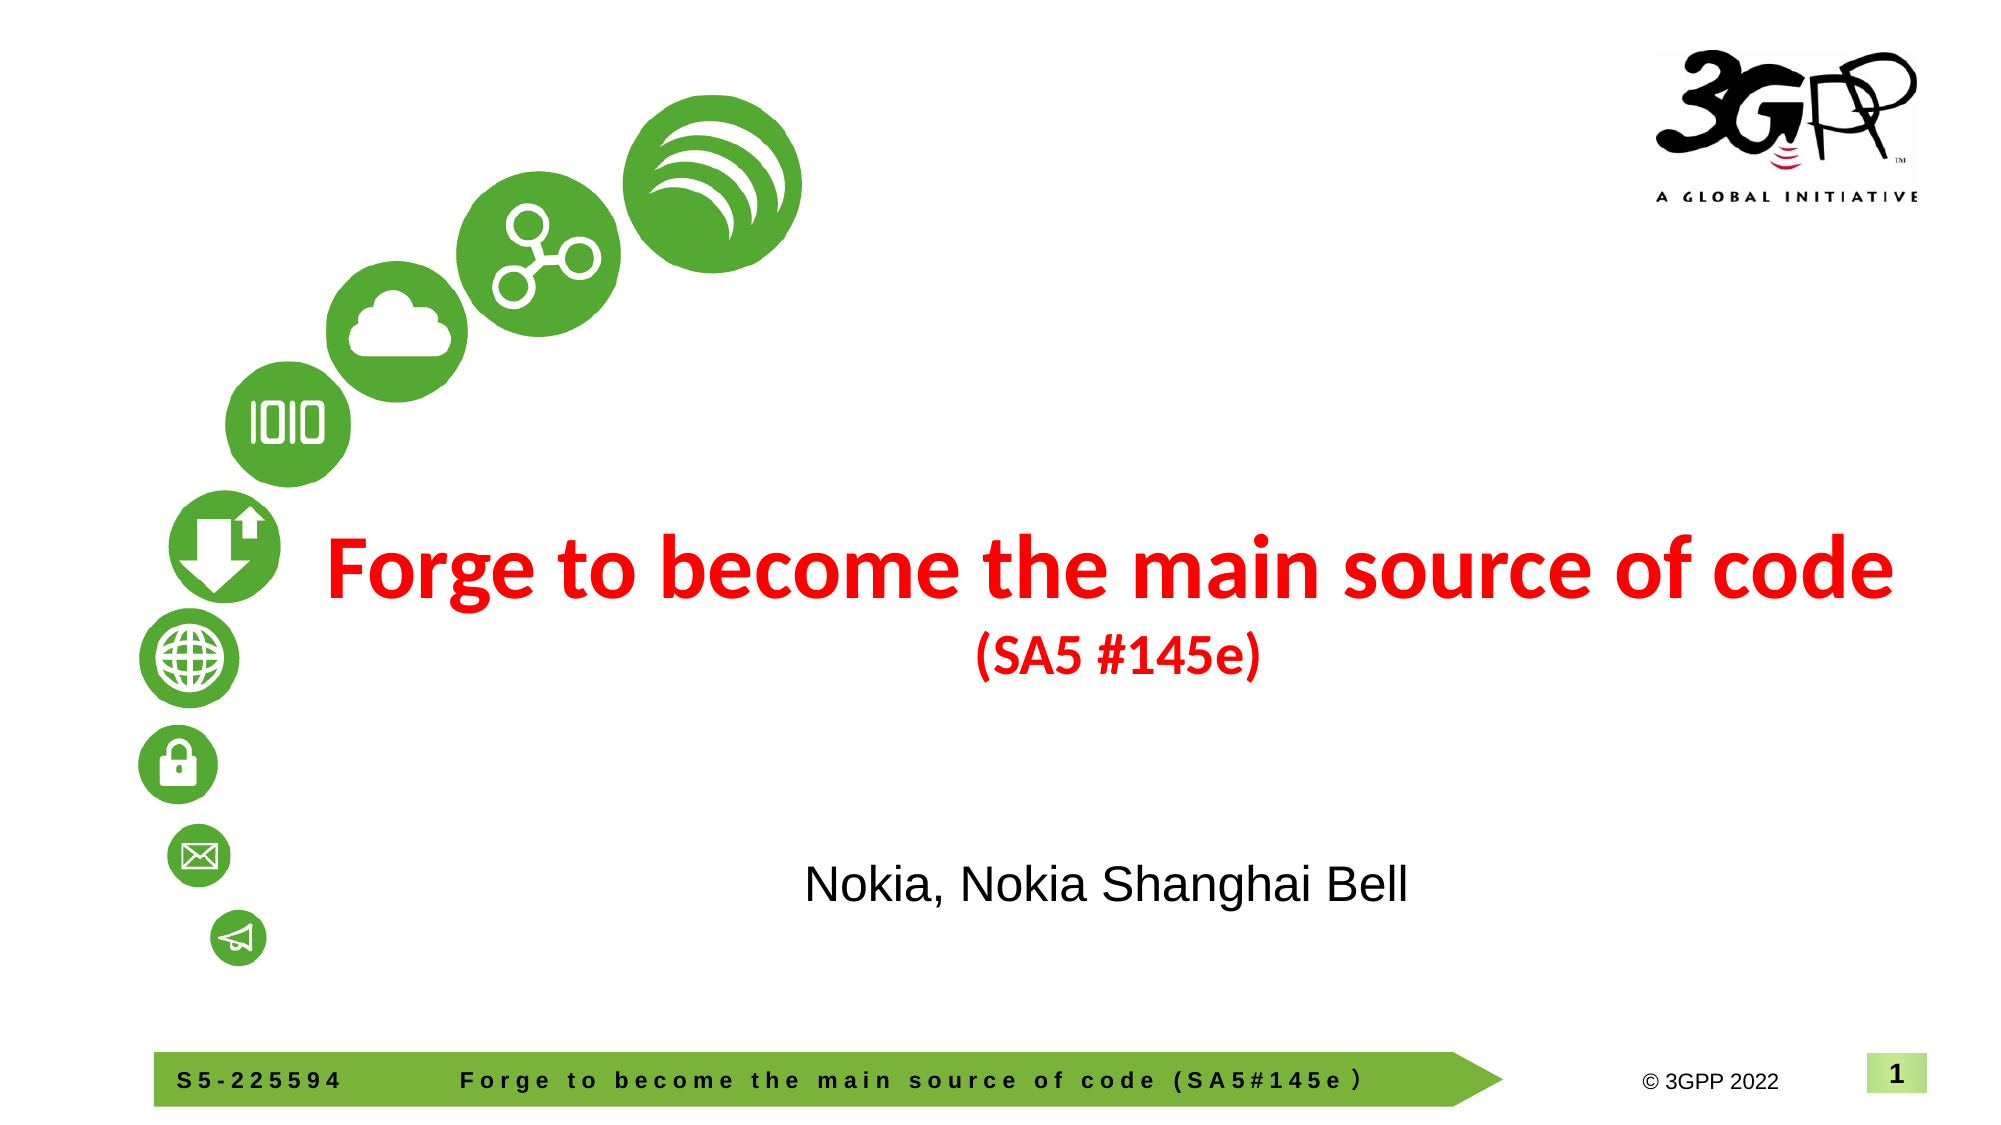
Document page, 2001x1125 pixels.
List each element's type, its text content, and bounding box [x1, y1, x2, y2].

subtitle Nokia, Nokia Shanghai Bell [406, 785, 1807, 1073]
picture [37, 0, 882, 1039]
title Forge to become the main source of code (SA5 #145e) [166, 515, 2000, 758]
picture [1656, 50, 1917, 202]
